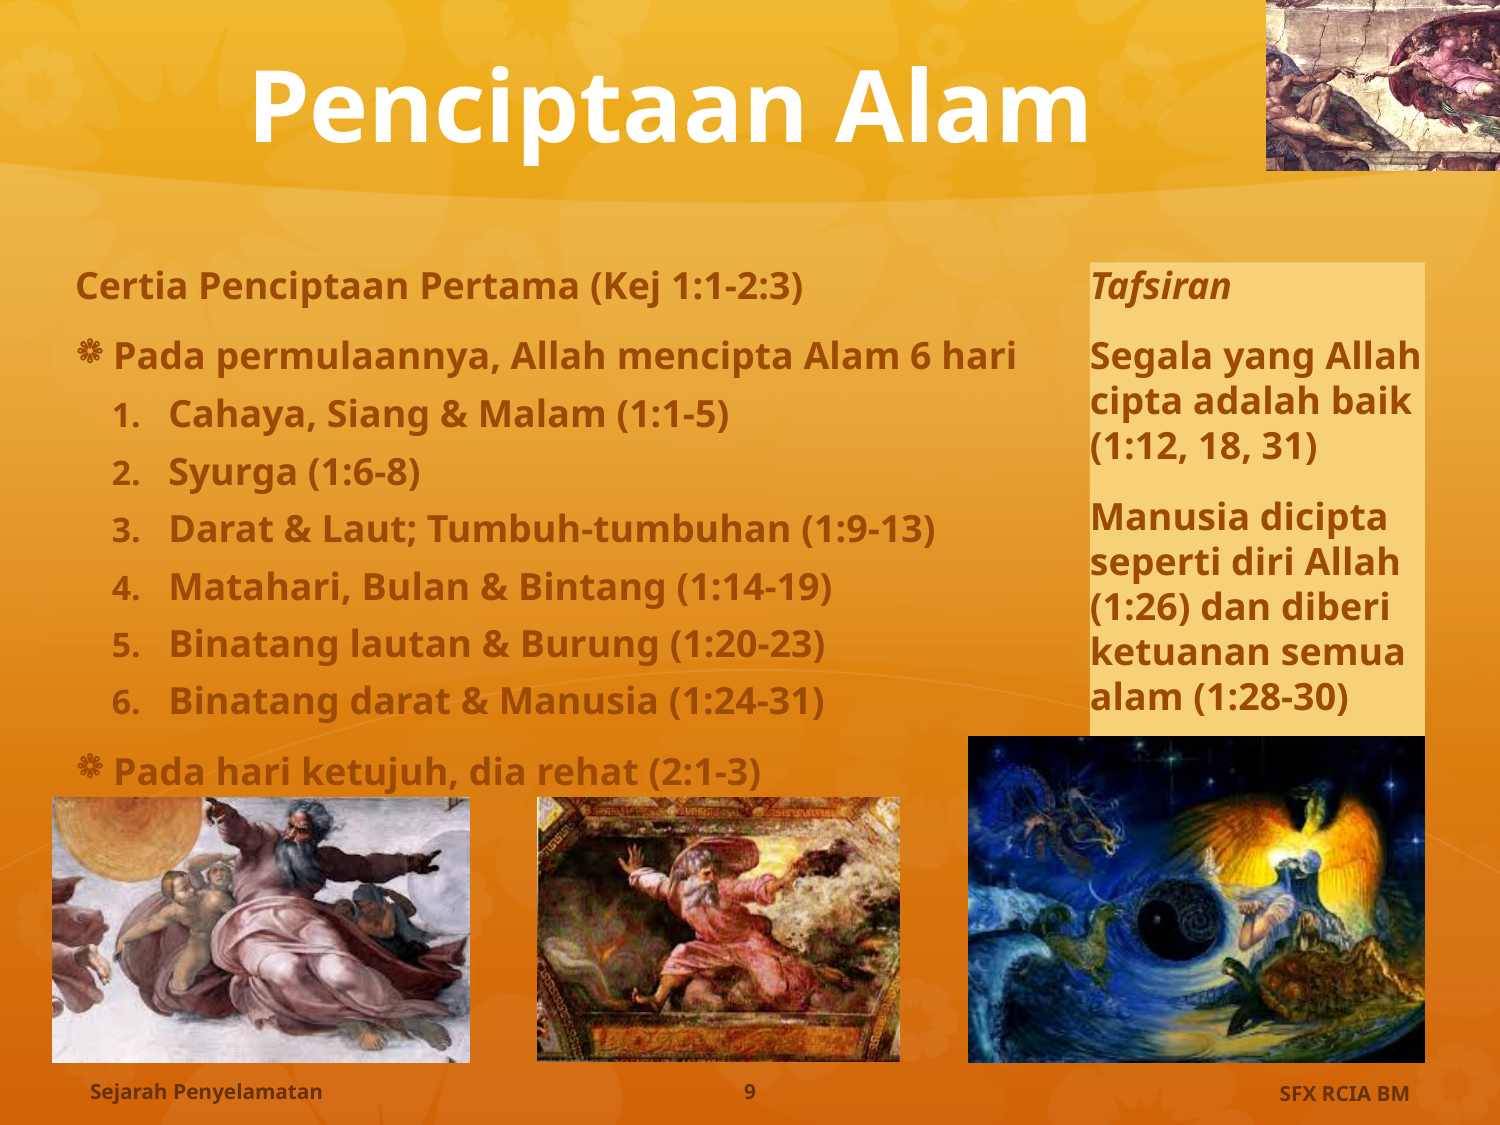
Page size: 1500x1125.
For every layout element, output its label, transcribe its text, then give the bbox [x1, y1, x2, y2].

title Penciptaan Alam [75, 14, 1267, 203]
slide_number SFX RCIA BM [900, 1062, 1425, 1123]
list Tafsiran Segala yang Allah cipta adalah baik (1:12, 18, 31) Manusia dicipta seperti diri Allah (1:26) dan diberi ketuanan semua alam (1:28-30) [1089, 262, 1425, 726]
picture [0, 0, 1500, 1125]
list Certia Penciptaan Pertama (Kej 1:1-2:3) Pada permulaannya, Allah mencipta Alam 6 hari Cahaya, Siang & Malam (1:1-5) Syurga (1:6-8) Darat & Laut; Tumbuh-tumbuhan (1:9-13) Matahari, Bulan & Bintang (1:14-19) Binatang lautan & Burung (1:20-23) Binatang darat & Manusia (1:24-31) Pada hari ketujuh, dia rehat (2:1-3) [75, 262, 1068, 1062]
slide_number 9 [706, 1075, 794, 1123]
footer Sejarah Penyelamatan [75, 1062, 600, 1123]
